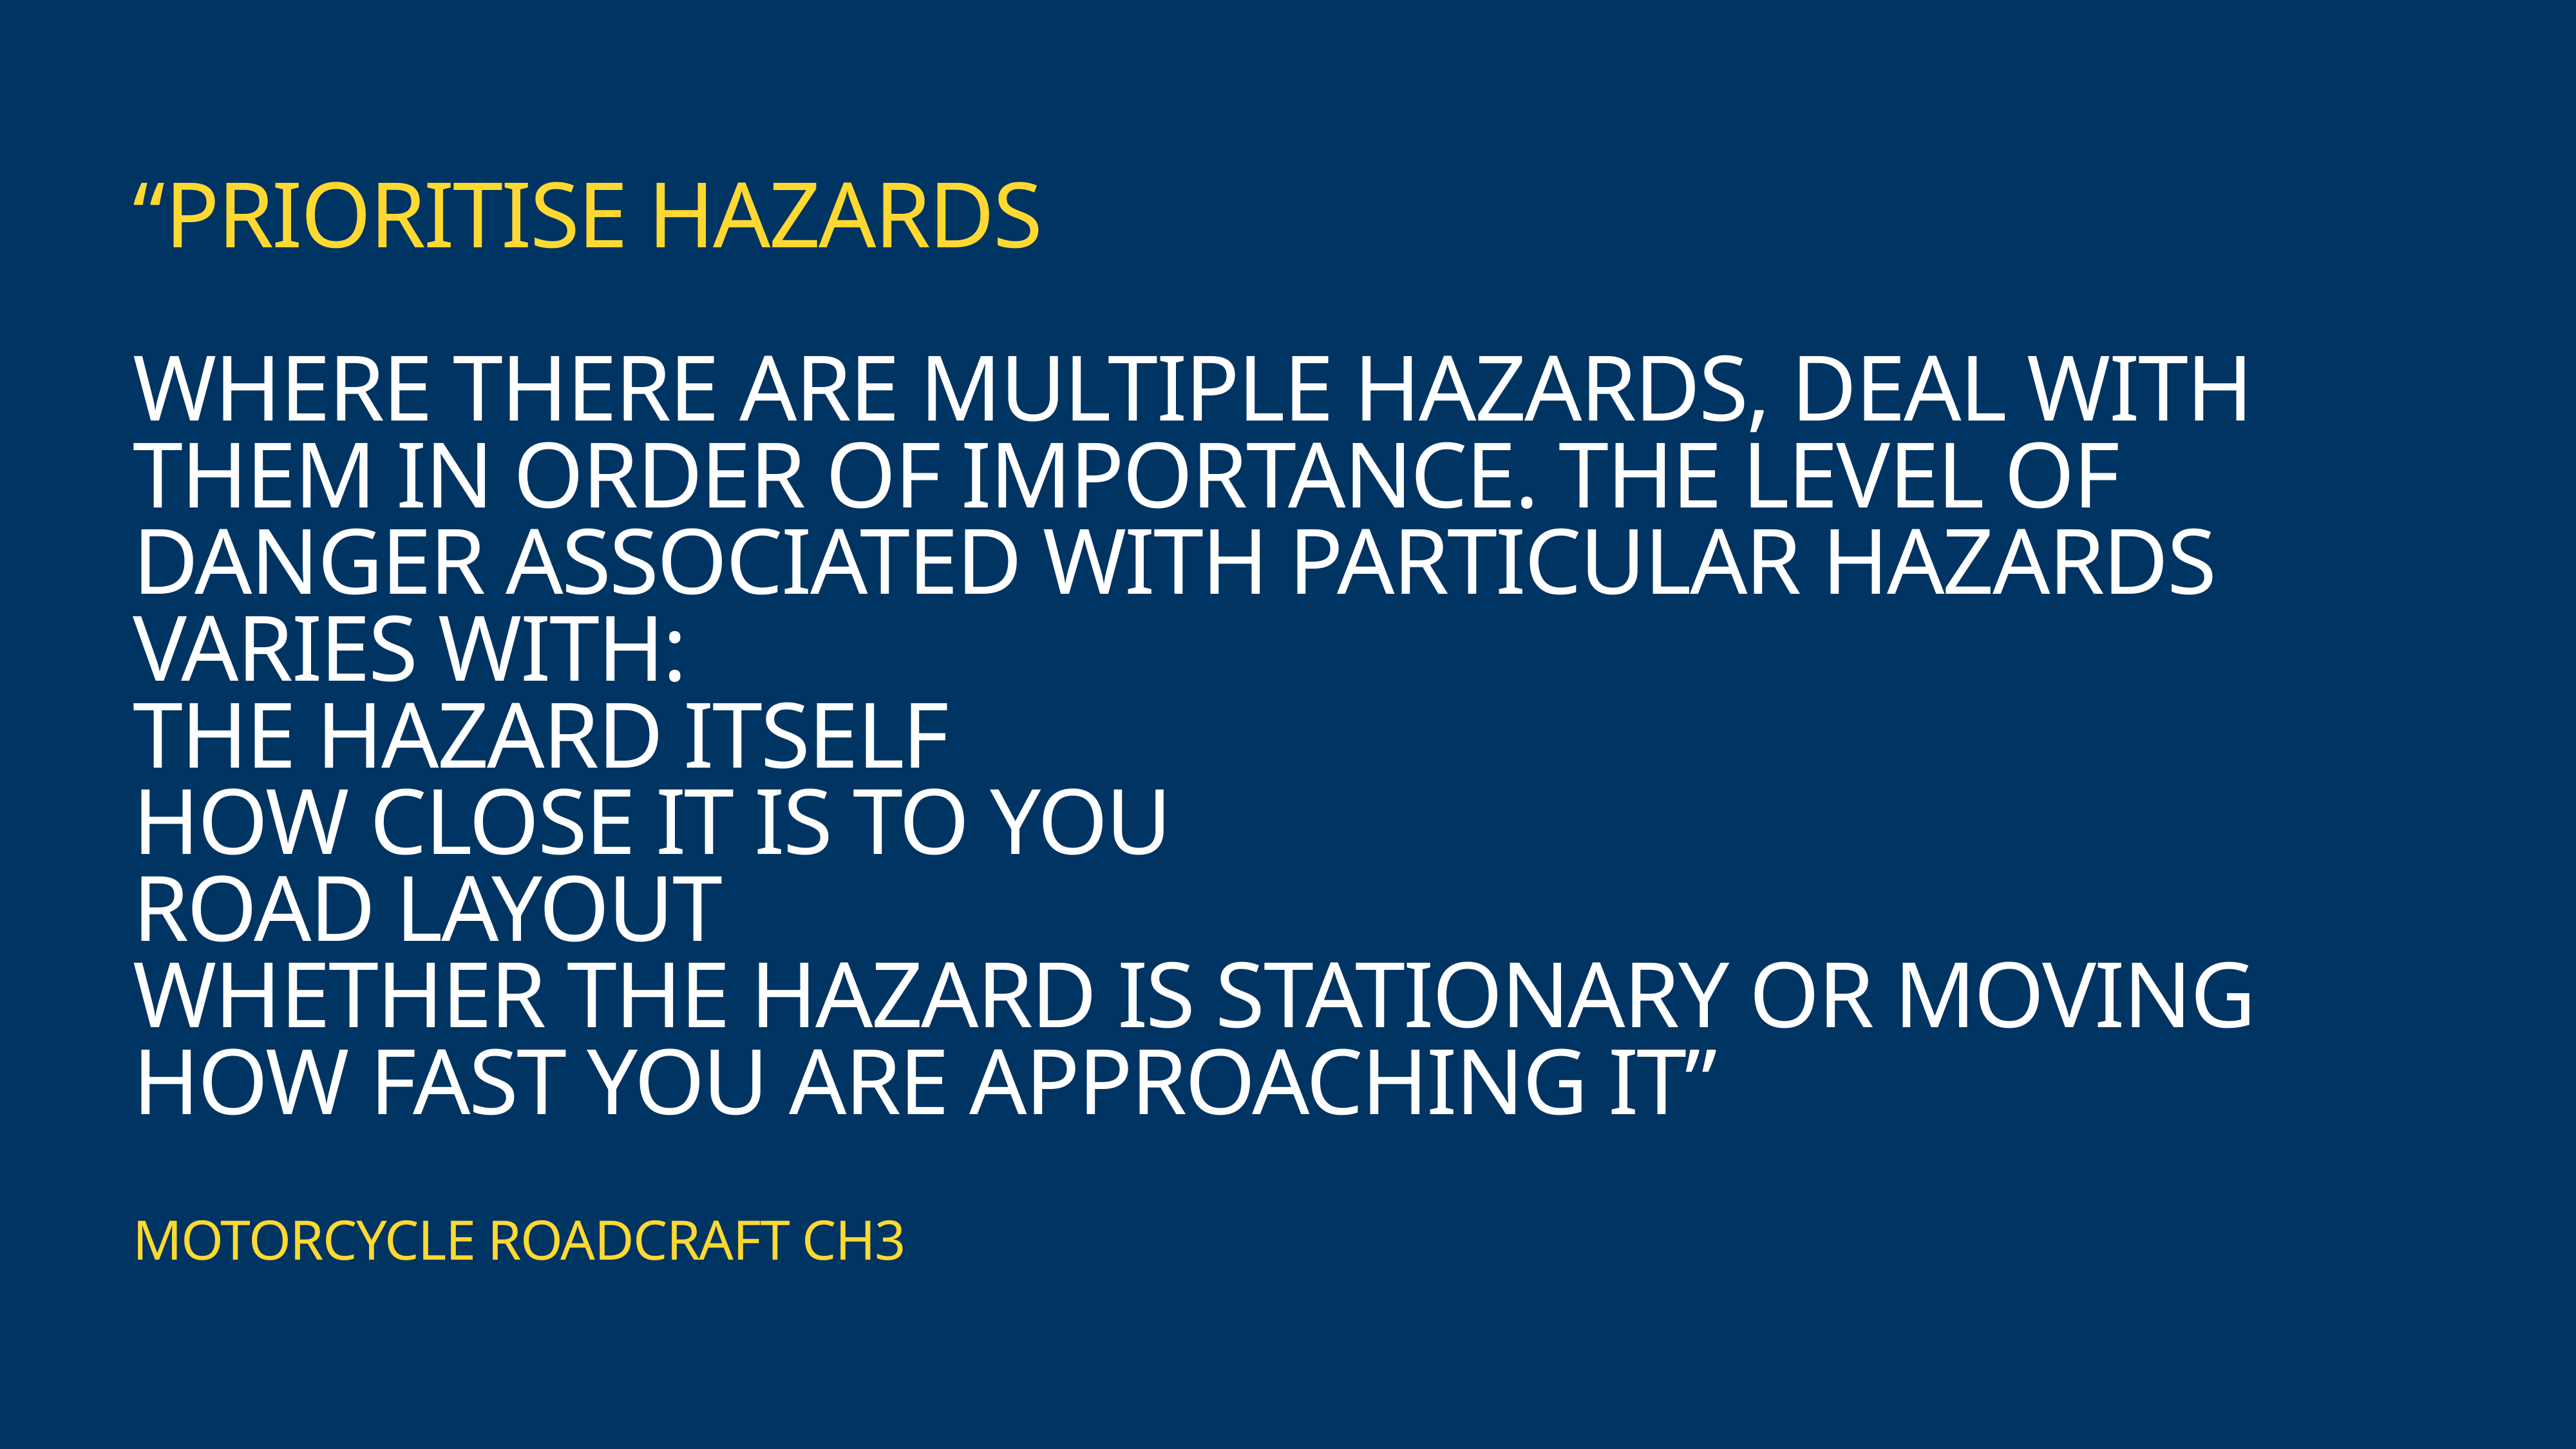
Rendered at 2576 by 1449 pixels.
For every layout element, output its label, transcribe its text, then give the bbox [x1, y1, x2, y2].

title “PRIORITISE HAZARDS WHERE THERE ARE MULTIPLE HAZARDS, DEAL WITH THEM IN ORDER OF IMPORTANCE. THE LEVEL OF DANGER ASSOCIATED WITH PARTICULAR HAZARDS VARIES WITH: THE HAZARD ITSELF HOW CLOSE IT IS TO YOU ROAD LAYOUT WHETHER THE HAZARD IS STATIONARY OR MOVING HOW FAST YOU ARE APPROACHING IT” MOTORCYCLE ROADCRAFT CH3 [127, 128, 2449, 1321]
